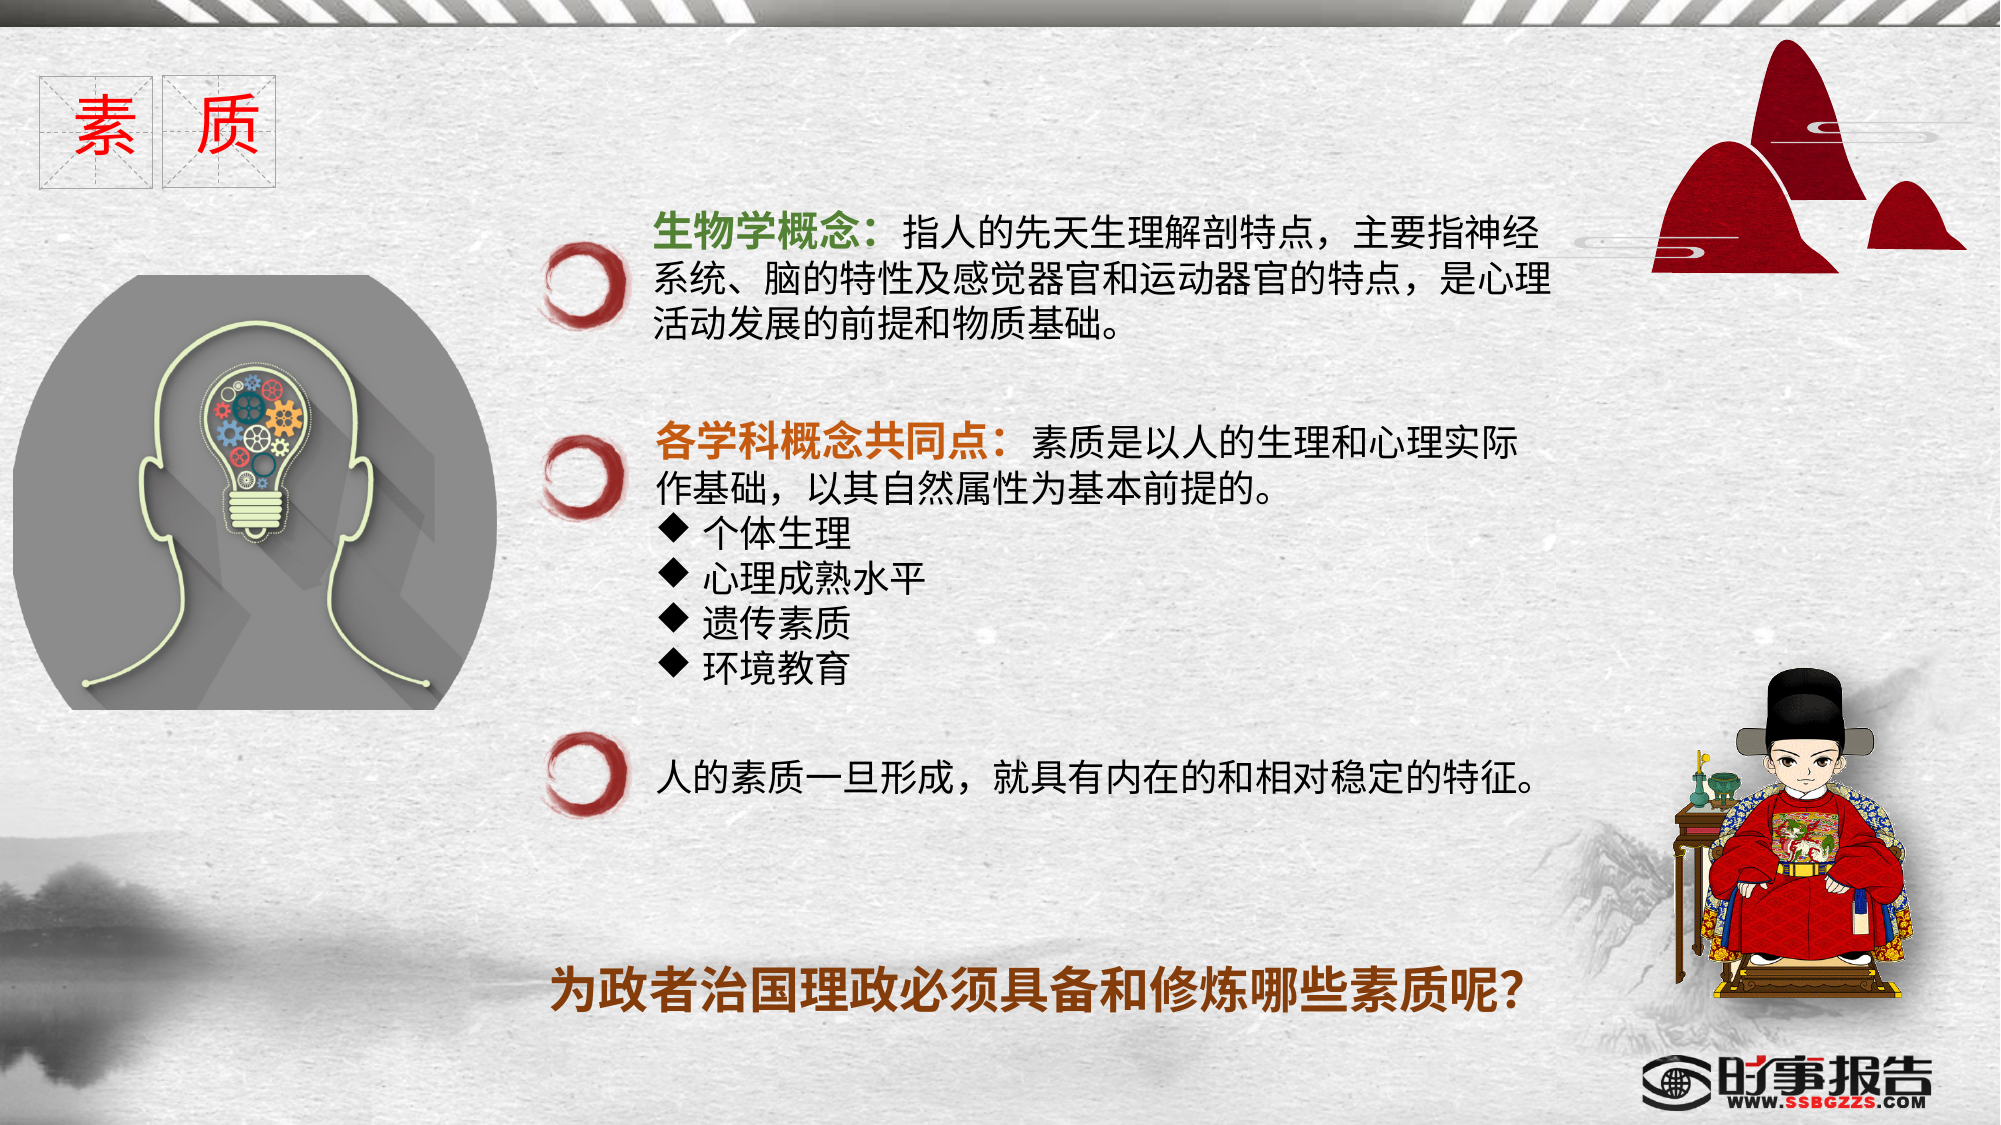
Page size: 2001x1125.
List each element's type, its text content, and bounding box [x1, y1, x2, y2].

text_box 生物学概念：指人的先天生理解剖特点，主要指神经系统、脑的特性及感觉器官和运动器官的特点，是心理活动发展的前提和物质基础。 [637, 197, 1589, 353]
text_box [162, 75, 276, 190]
picture [0, 0, 2001, 1125]
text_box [1537, 60, 1973, 315]
text_box 各学科概念共同点：素质是以人的生理和心理实际作基础，以其自然属性为基本前提的。 个体生理 心理成熟水平 遗传素质 环境教育 [640, 407, 1565, 564]
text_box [39, 76, 153, 191]
